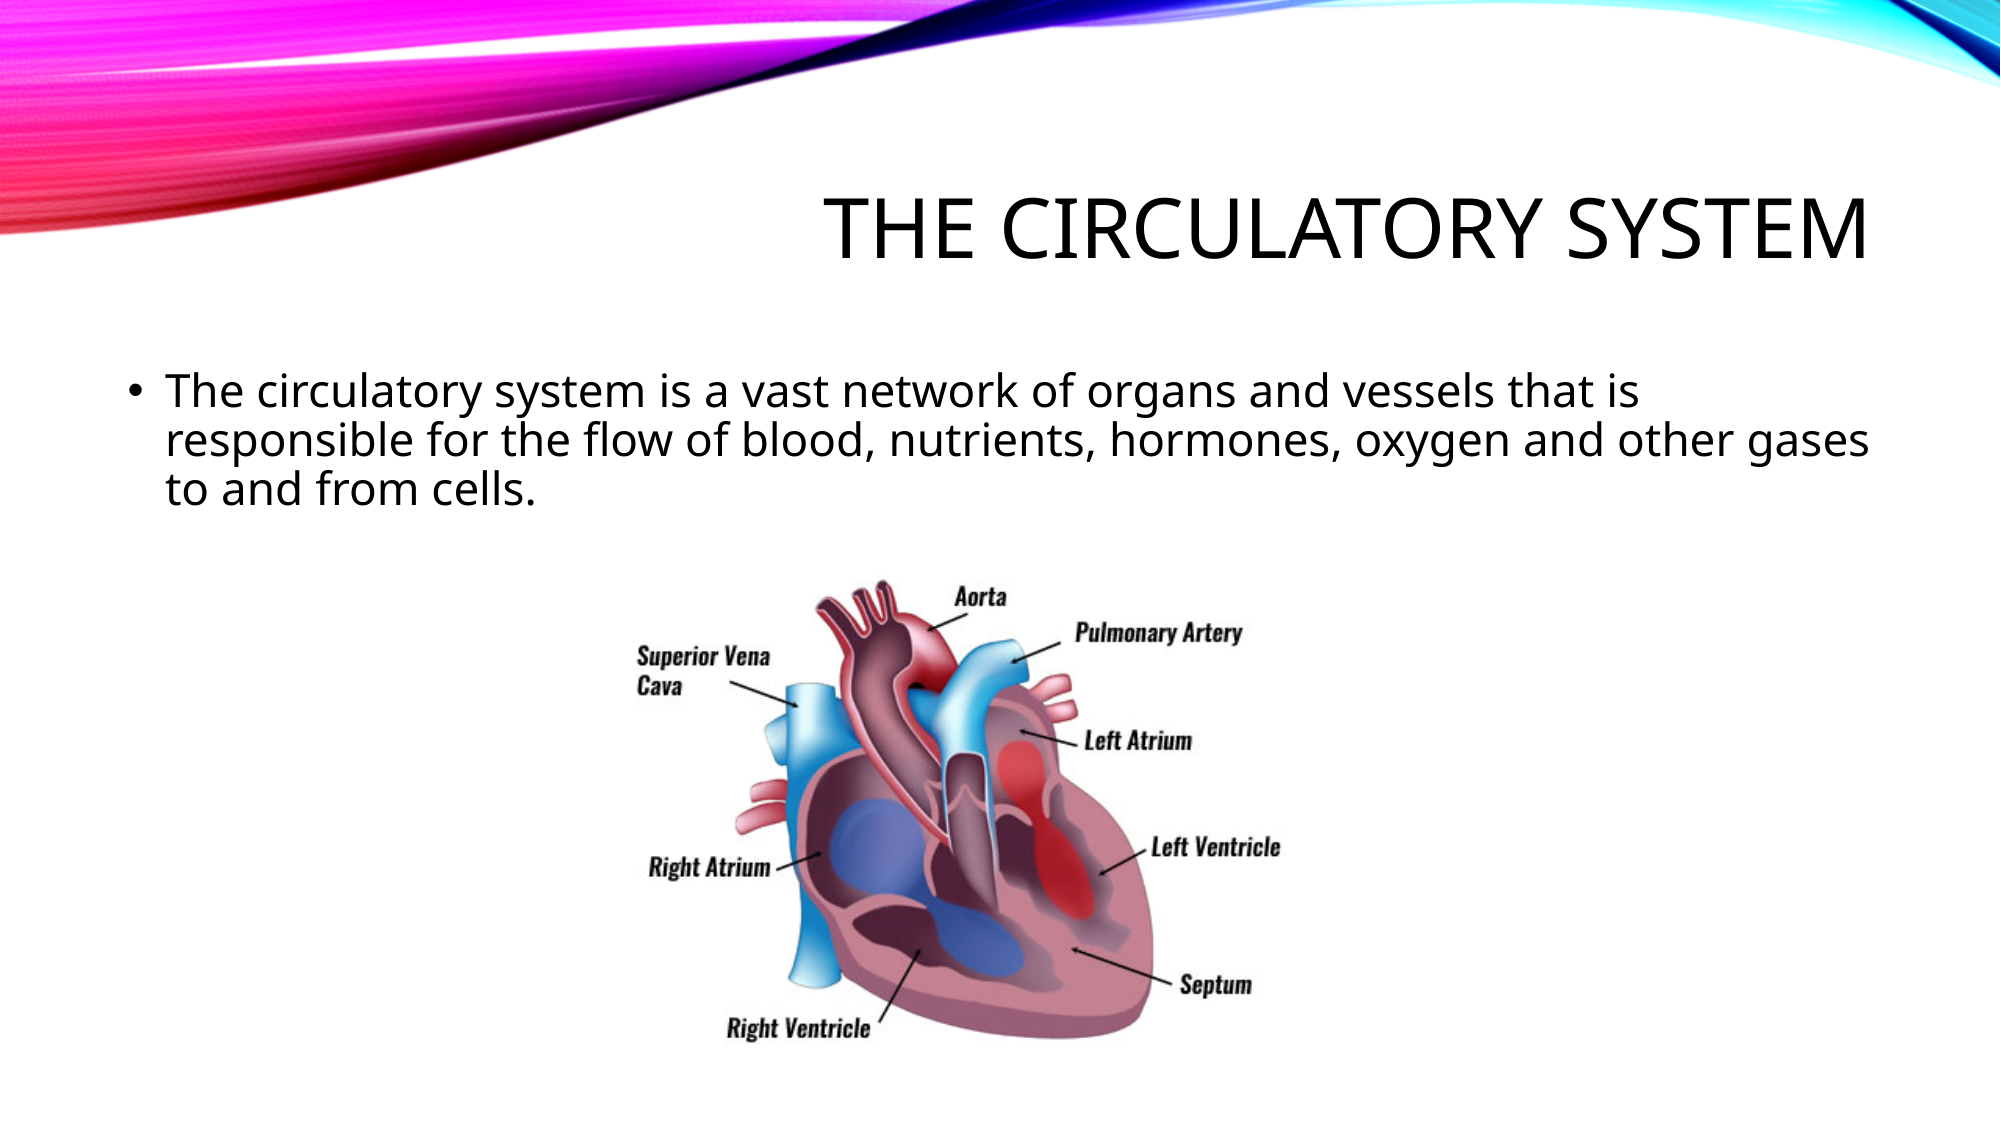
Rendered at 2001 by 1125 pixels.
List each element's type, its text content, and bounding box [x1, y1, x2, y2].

picture [1890, 0, 2000, 75]
list The circulatory system is a vast network of organs and vessels that is responsible for the flow of blood, nutrients, hormones, oxygen and other gases to and from cells. [112, 360, 1888, 1021]
picture [495, 564, 1438, 1050]
picture [0, 0, 2000, 237]
picture [1910, 0, 2000, 45]
title The circulatory system [474, 125, 1888, 338]
